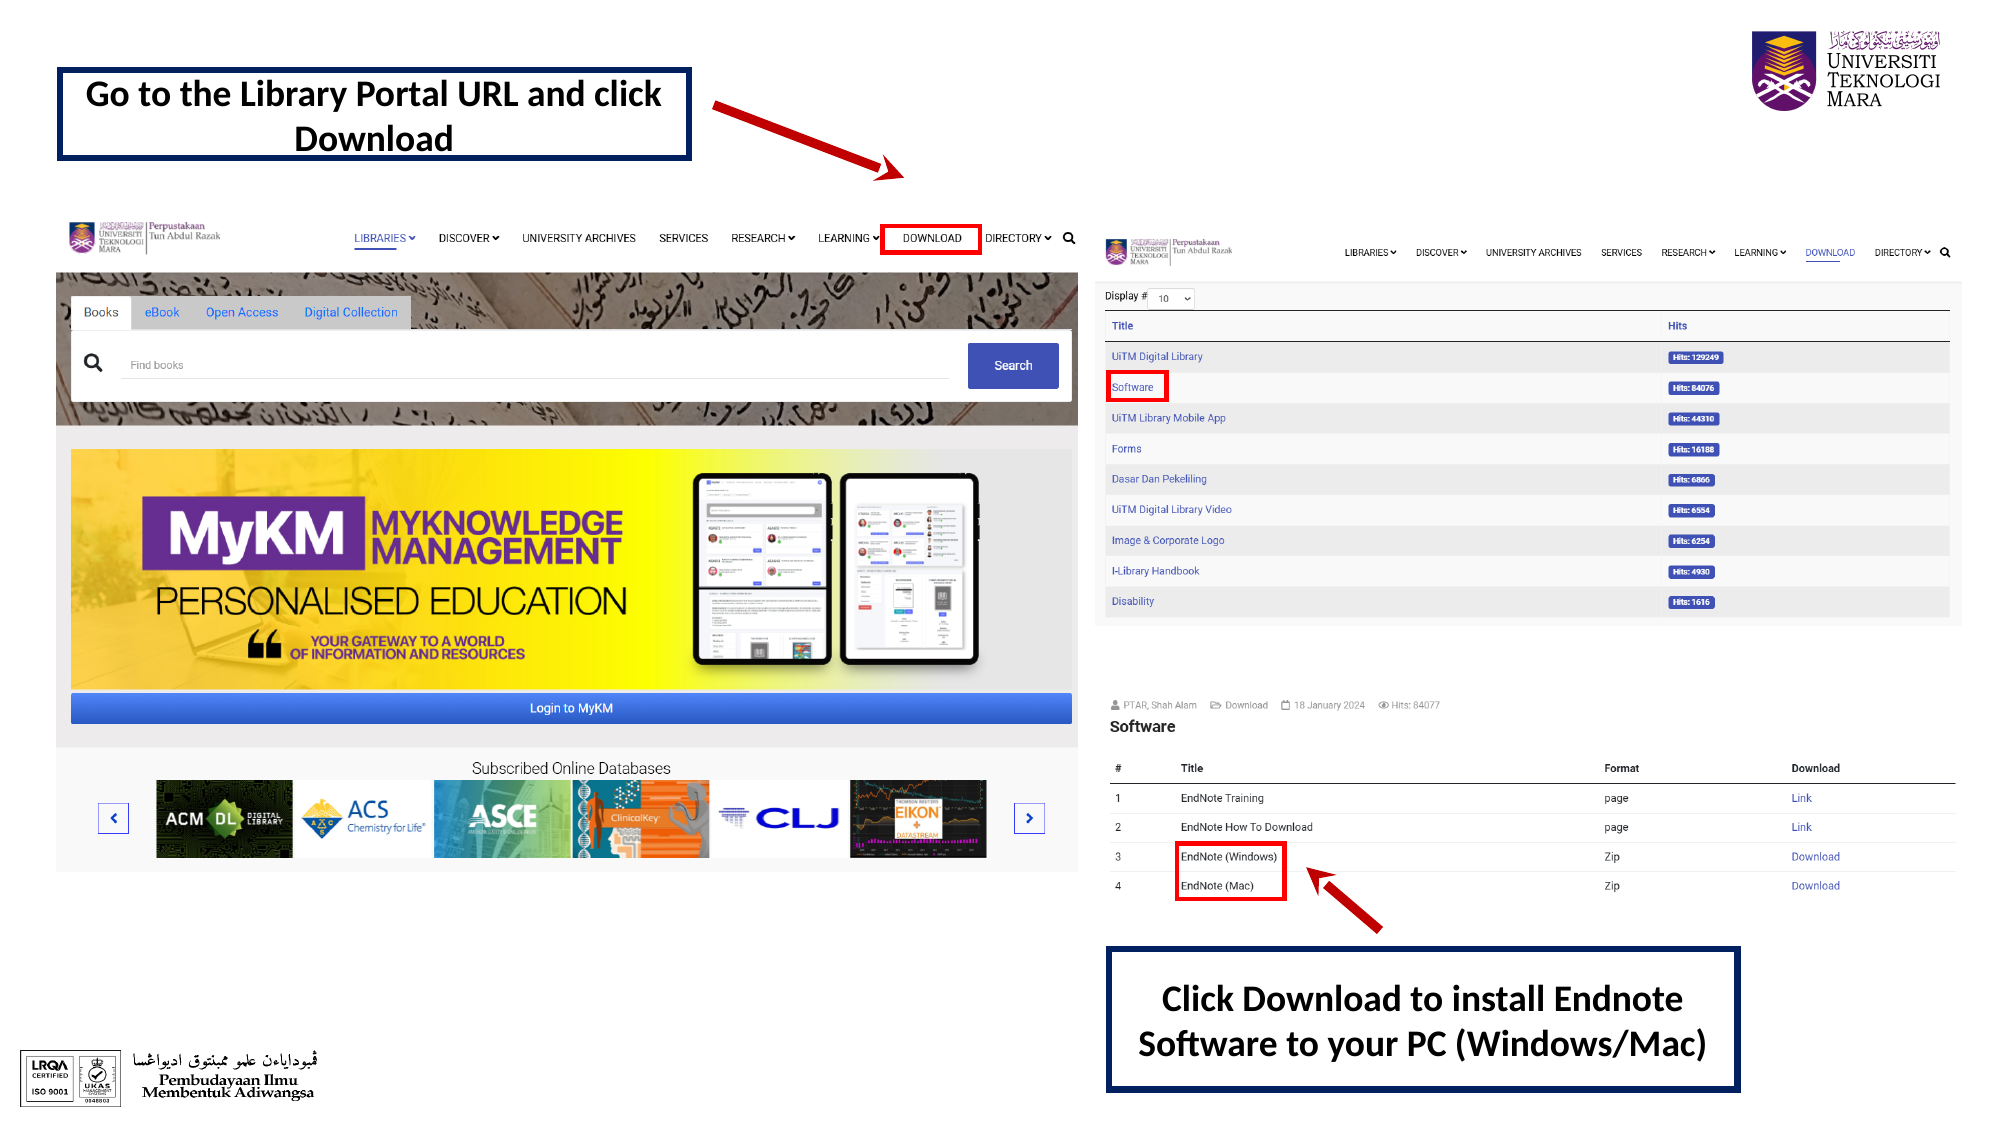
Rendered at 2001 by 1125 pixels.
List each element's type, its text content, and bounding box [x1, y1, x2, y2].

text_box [713, 104, 905, 178]
text_box Click Download to install Endnote Software to your PC (Windows/Mac) [1108, 949, 1738, 1090]
picture [1752, 30, 1941, 111]
picture [1095, 225, 1962, 626]
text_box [19, 1050, 319, 1107]
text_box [56, 208, 1078, 872]
text_box [56, 7, 1893, 114]
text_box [1305, 867, 1381, 931]
picture [1101, 652, 1965, 900]
text_box Go to the Library Portal URL and click Download [59, 69, 689, 159]
